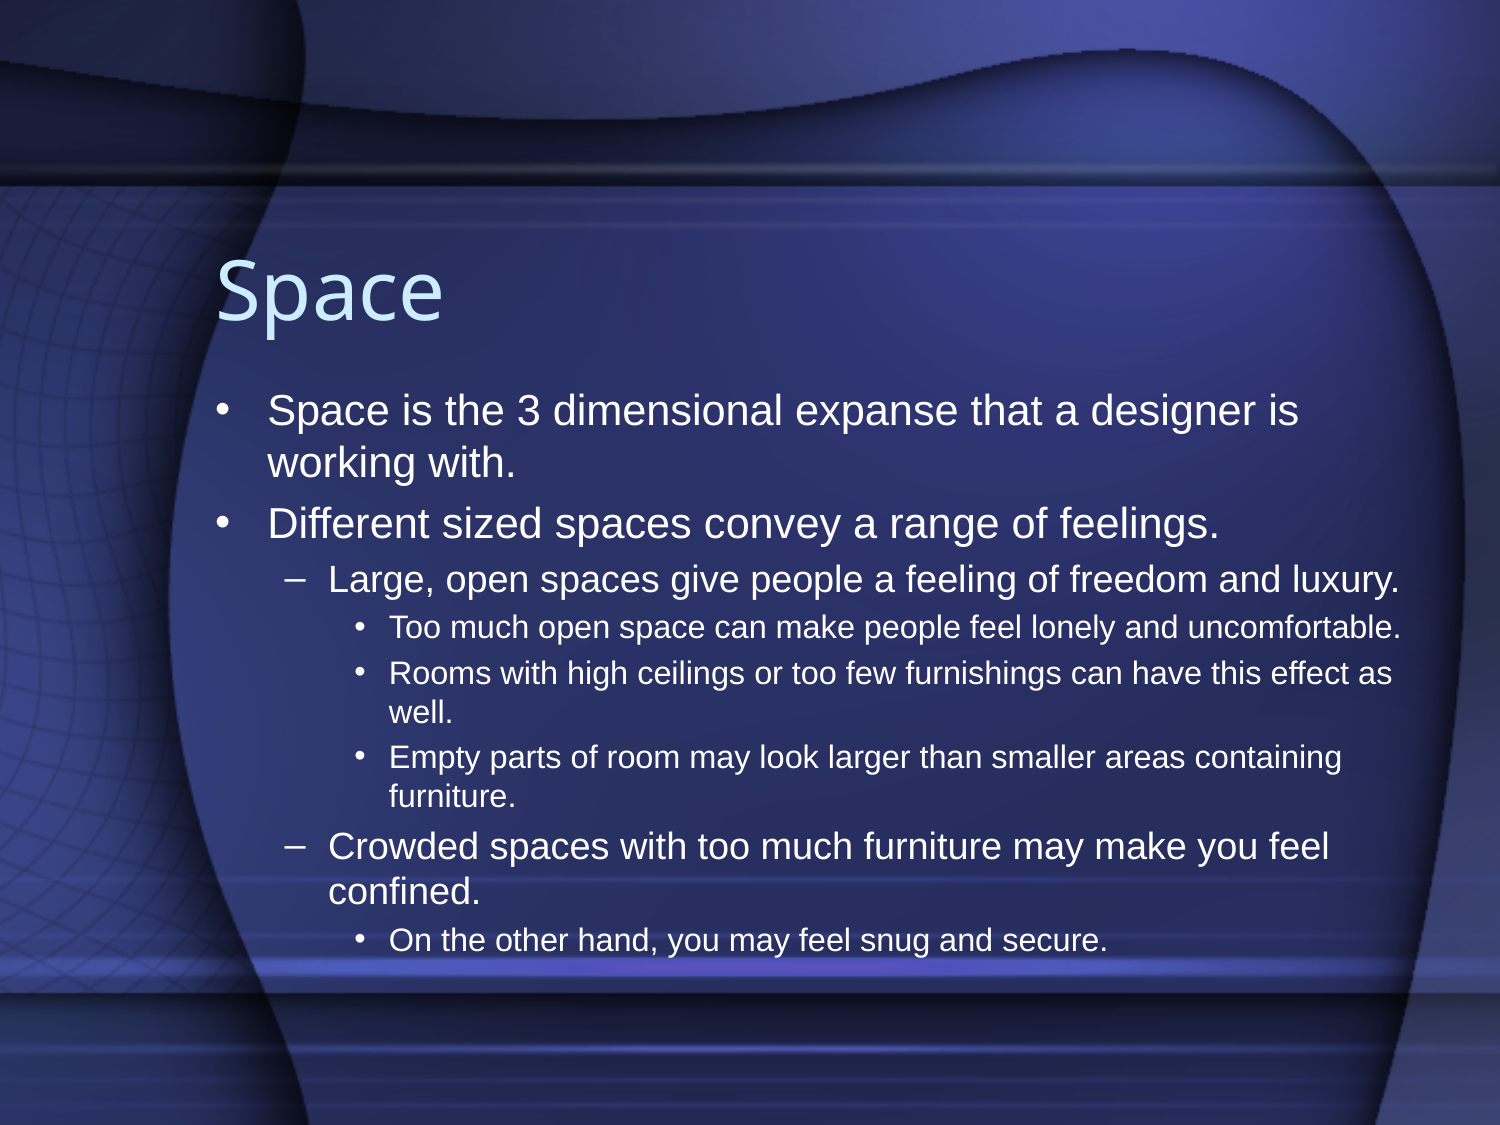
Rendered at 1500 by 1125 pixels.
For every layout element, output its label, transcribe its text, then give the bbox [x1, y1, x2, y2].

title Space [199, 212, 1463, 363]
picture [0, 0, 1500, 1125]
list Space is the 3 dimensional expanse that a designer is working with. Different sized spaces convey a range of feelings. Large, open spaces give people a feeling of freedom and luxury. Too much open space can make people feel lonely and uncomfortable. Rooms with high ceilings or too few furnishings can have this effect as well. Empty parts of room may look larger than smaller areas containing furniture. Crowded spaces with too much furniture may make you feel confined. On the other hand, you may feel snug and secure. [199, 374, 1463, 1026]
